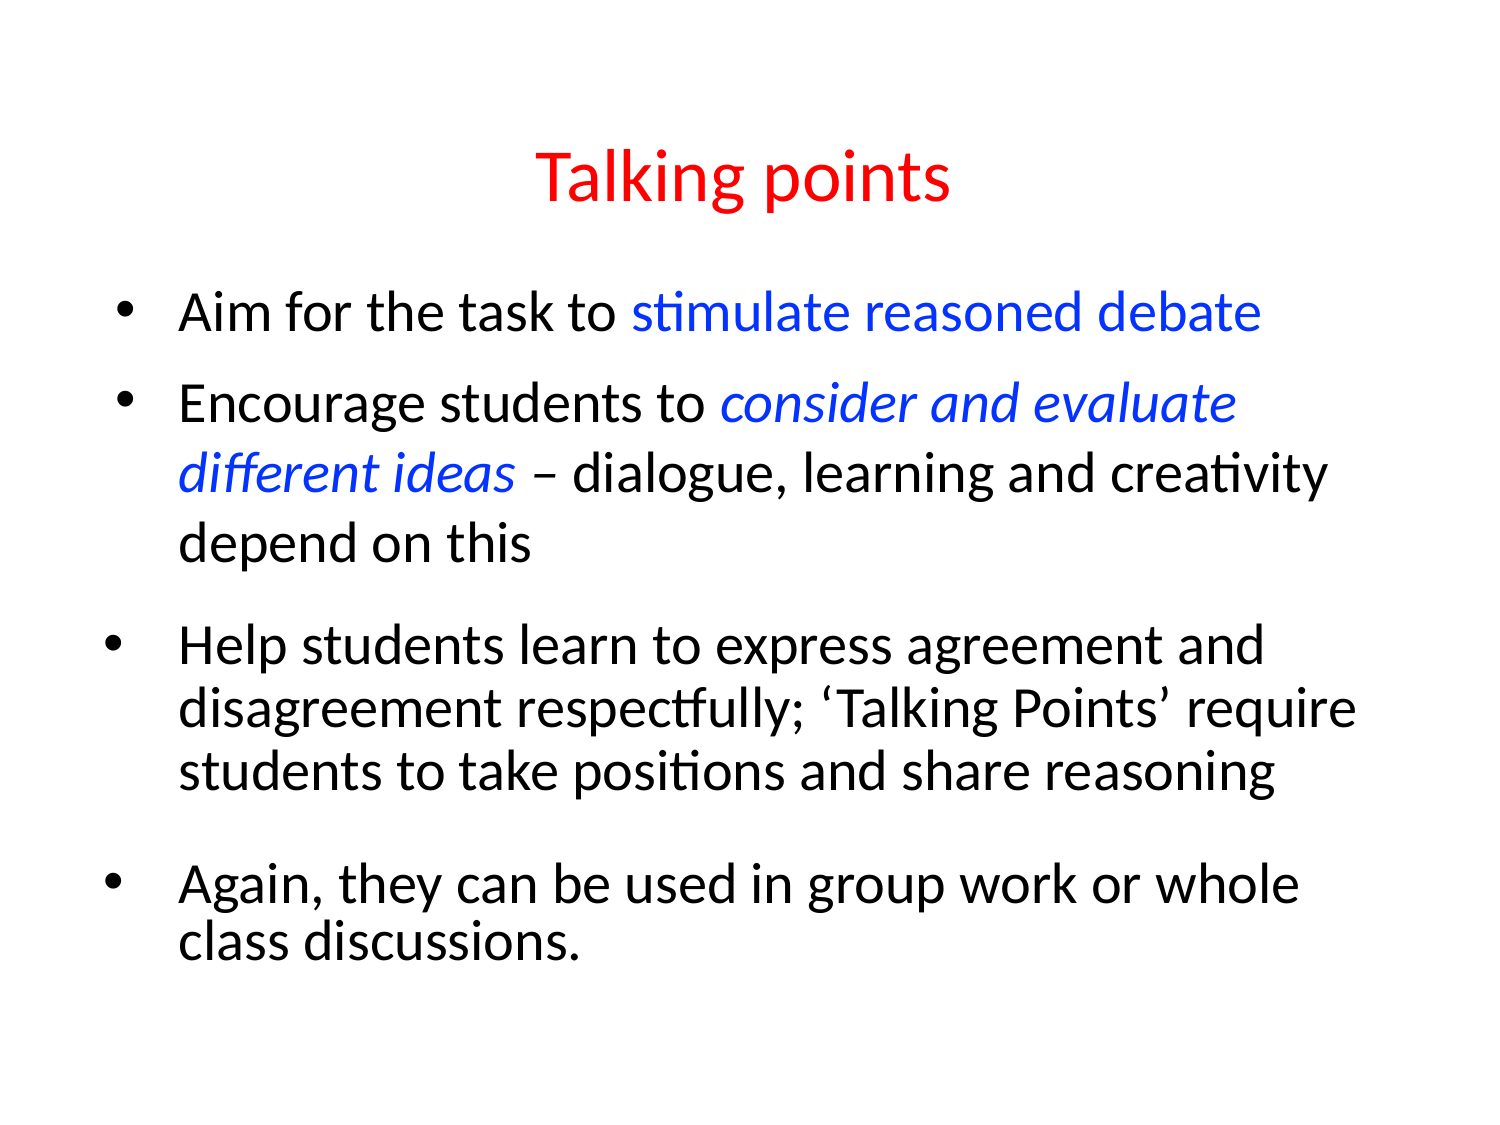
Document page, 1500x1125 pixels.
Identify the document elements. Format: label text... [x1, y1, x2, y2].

list Aim for the task to stimulate reasoned debate Encourage students to consider and evaluate different ideas – dialogue, learning and creativity depend on this Help students learn to express agreement and disagreement respectfully; ‘Talking Points’ require students to take positions and share reasoning Again, they can be used in group work or whole class discussions. [88, 266, 1412, 1125]
title Talking points [40, 78, 1448, 266]
